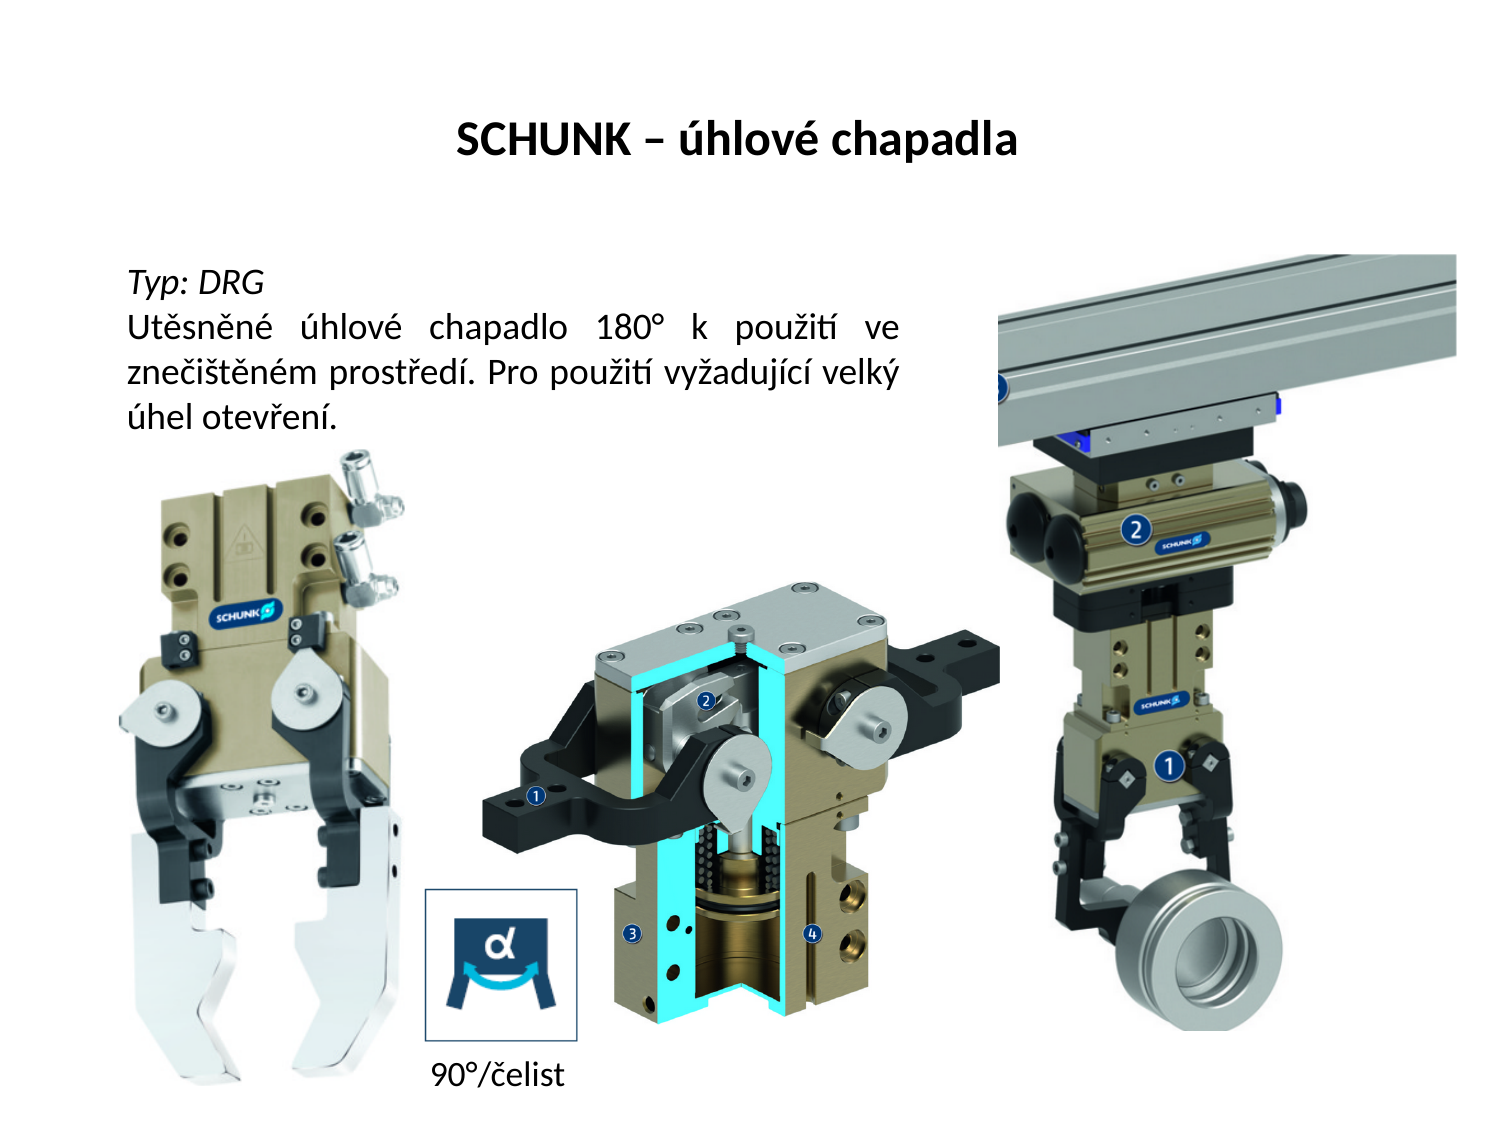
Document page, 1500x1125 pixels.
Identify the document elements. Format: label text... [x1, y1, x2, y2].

text_box Typ: DRG Utěsněné úhlové chapadlo 180° k použití ve znečištěném prostředí. Pro použití vyžadující velký úhel otevření. [112, 250, 916, 445]
picture [114, 446, 415, 1091]
text_box SCHUNK – úhlové chapadla [88, 76, 1388, 195]
picture [416, 249, 1473, 1048]
text_box 90°/čelist [414, 1056, 581, 1101]
